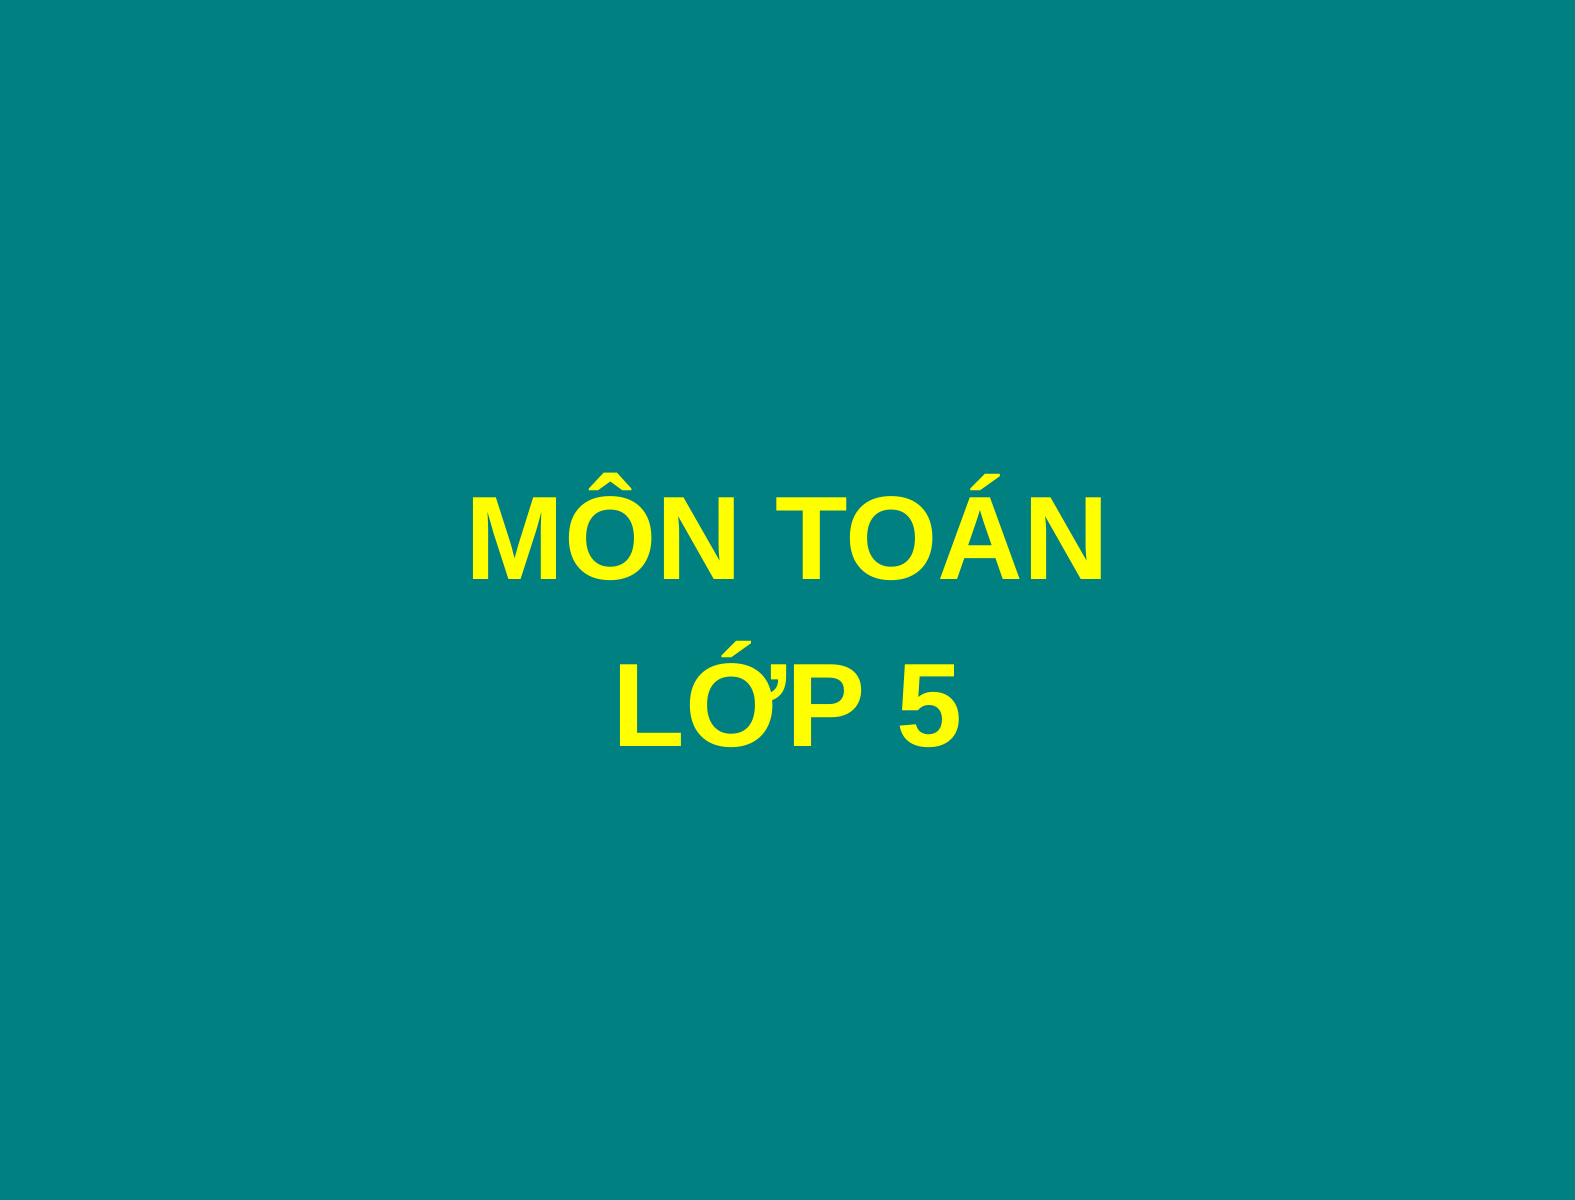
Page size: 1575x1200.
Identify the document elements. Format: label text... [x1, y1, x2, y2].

subtitle MÔN TOÁN LỚP 5 [235, 453, 1340, 761]
